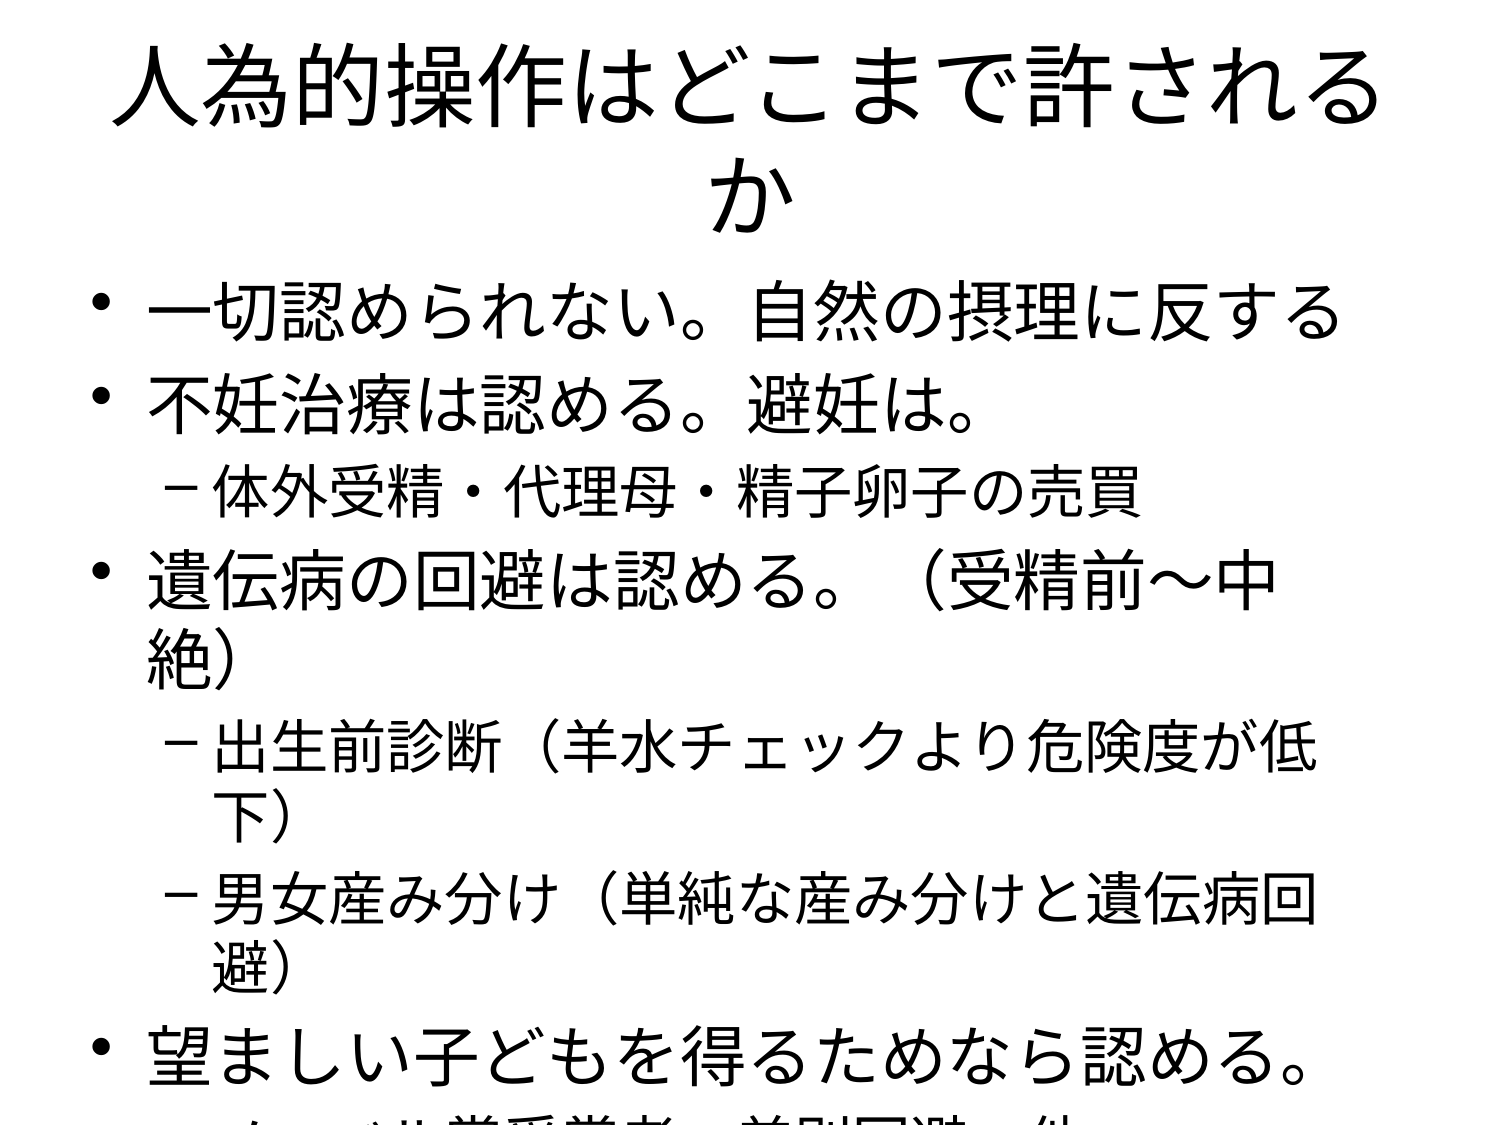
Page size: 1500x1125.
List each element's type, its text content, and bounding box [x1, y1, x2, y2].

list 一切認められない。自然の摂理に反する 不妊治療は認める。避妊は。 体外受精・代理母・精子卵子の売買 遺伝病の回避は認める。（受精前～中絶） 出生前診断（羊水チェックより危険度が低下） 男女産み分け（単純な産み分けと遺伝病回避） 望ましい子どもを得るためなら認める。 ノーベル賞受賞者・差別回避・他 [74, 262, 1426, 1006]
title 人為的操作はどこまで許されるか [74, 44, 1426, 233]
